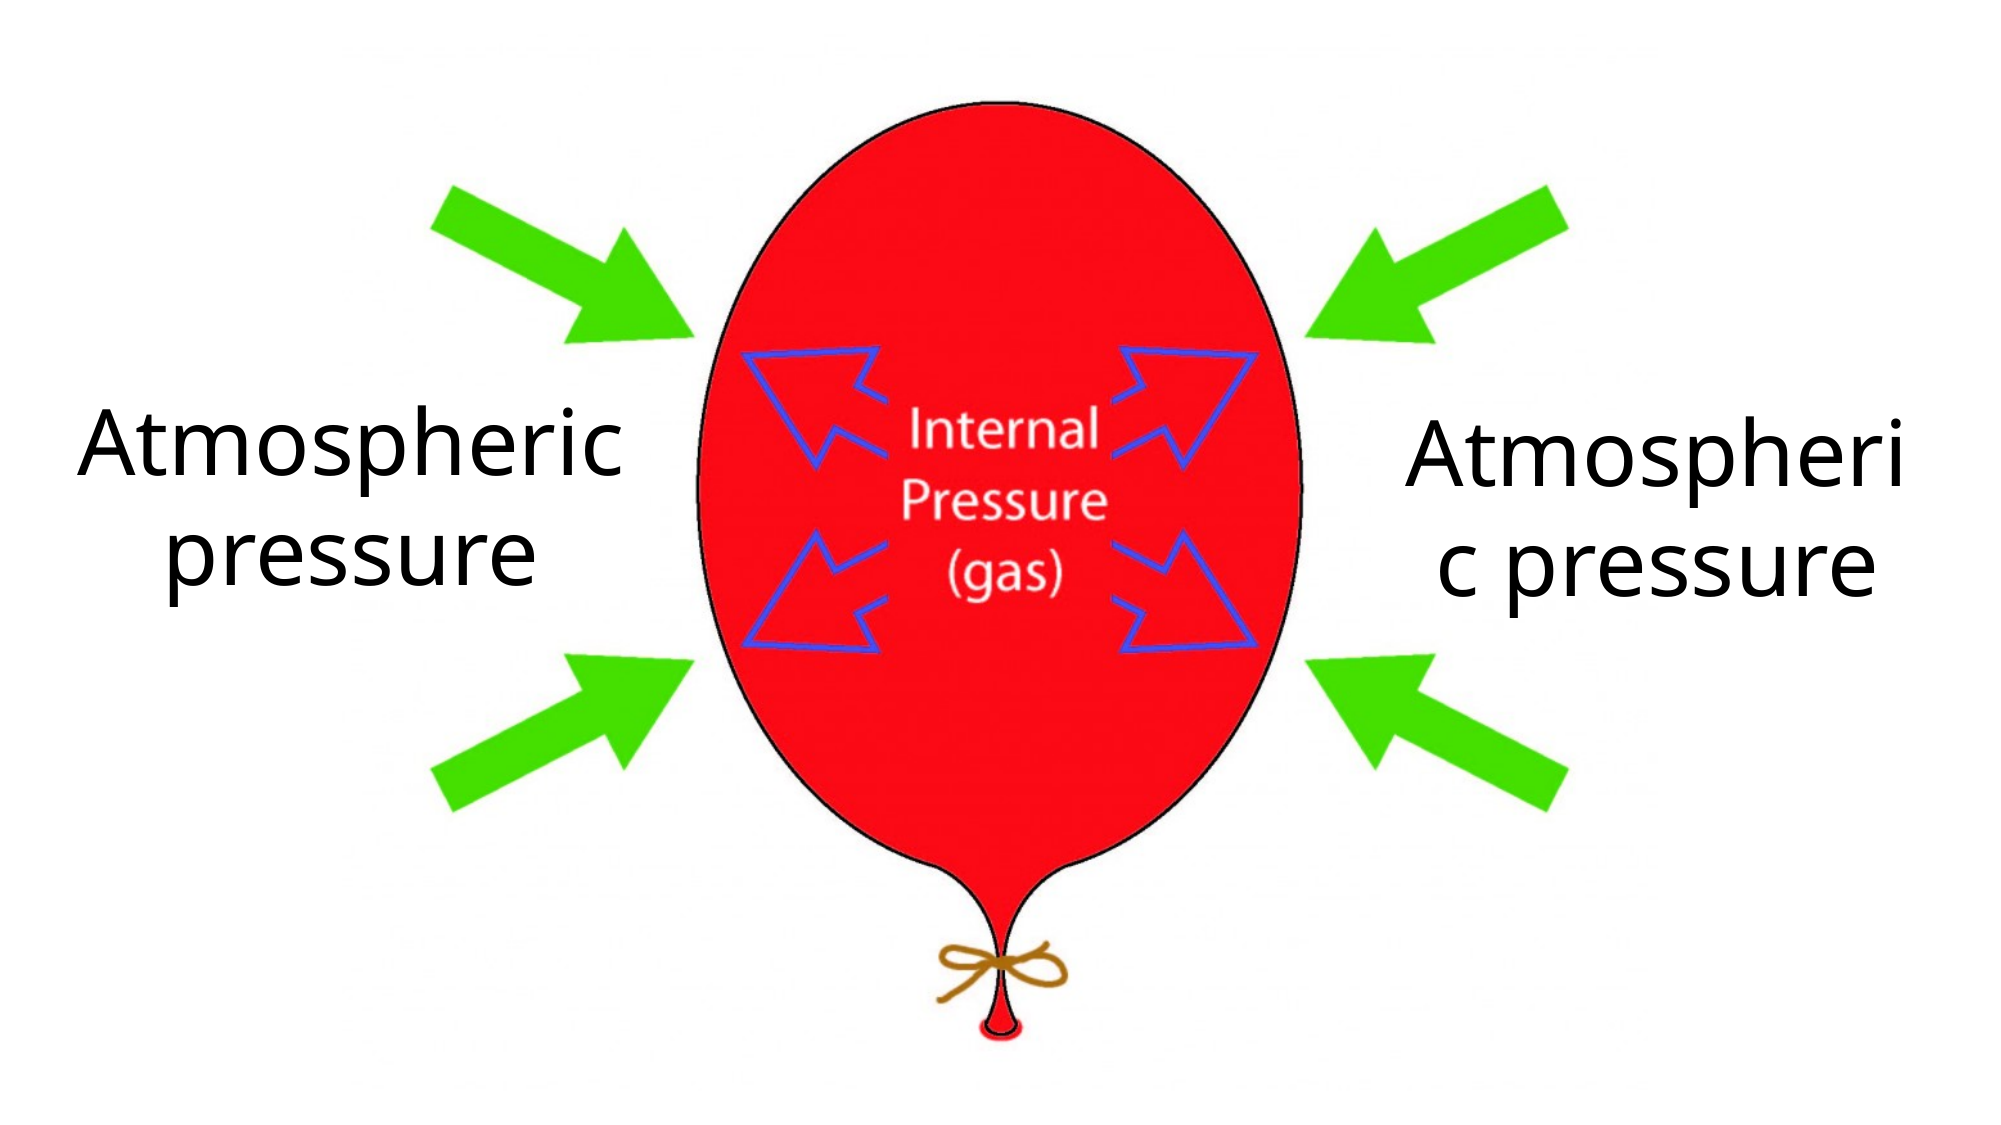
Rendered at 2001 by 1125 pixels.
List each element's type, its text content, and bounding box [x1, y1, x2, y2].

text_box Atmospheric pressure [1658, 408, 1945, 601]
picture [342, 33, 1658, 1091]
text_box Atmospheric pressure [50, 386, 342, 601]
